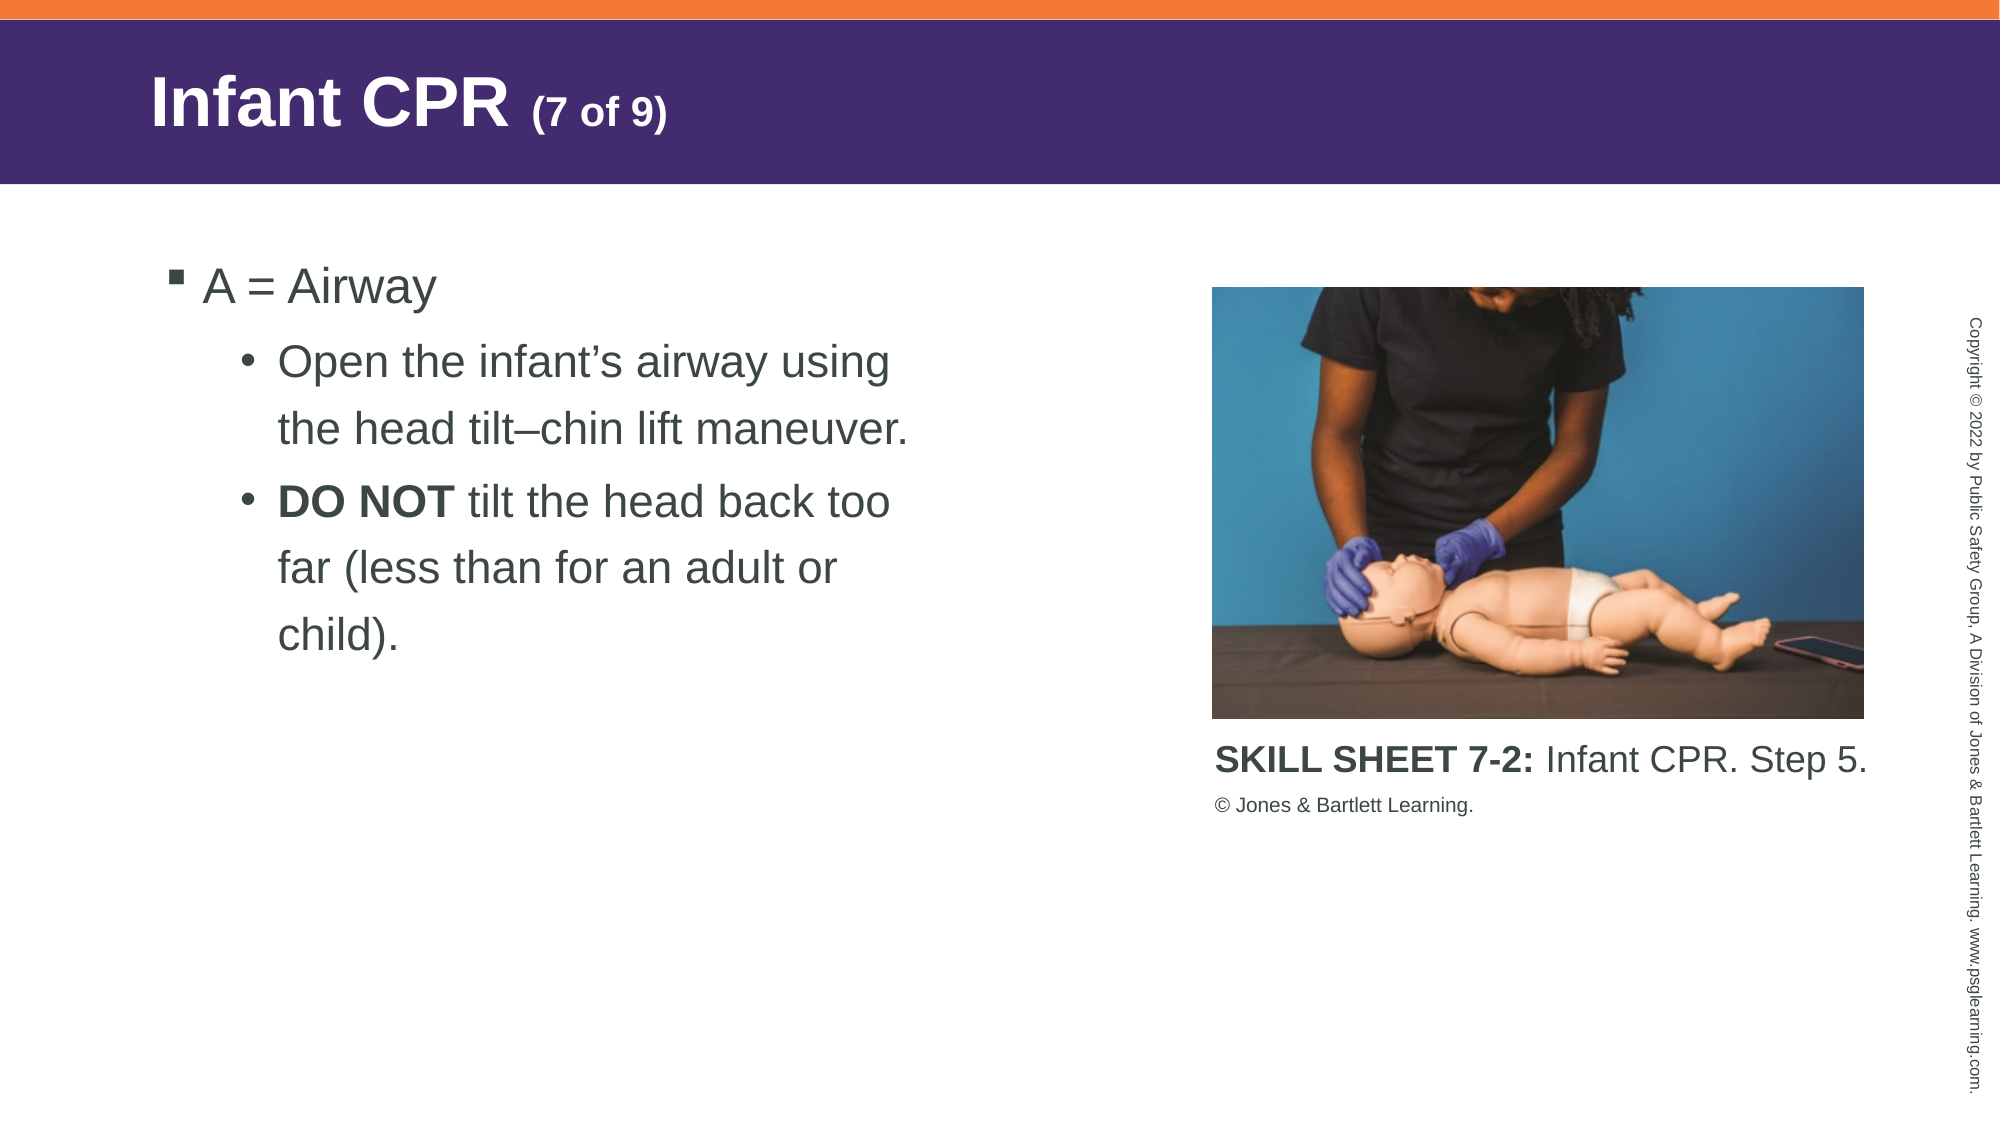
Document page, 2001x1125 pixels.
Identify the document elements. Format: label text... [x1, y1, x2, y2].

title Infant CPR (7 of 9) [0, 19, 2000, 185]
list A = Airway Open the infant’s airway using the head tilt–chin lift maneuver. DO NOT tilt the head back too far (less than for an adult or child). [150, 239, 947, 1016]
picture [1212, 287, 1864, 719]
text_box SKILL SHEET 7-2: Infant CPR. Step 5. [1200, 728, 1925, 788]
text_box © Jones & Bartlett Learning. [1200, 784, 1534, 825]
